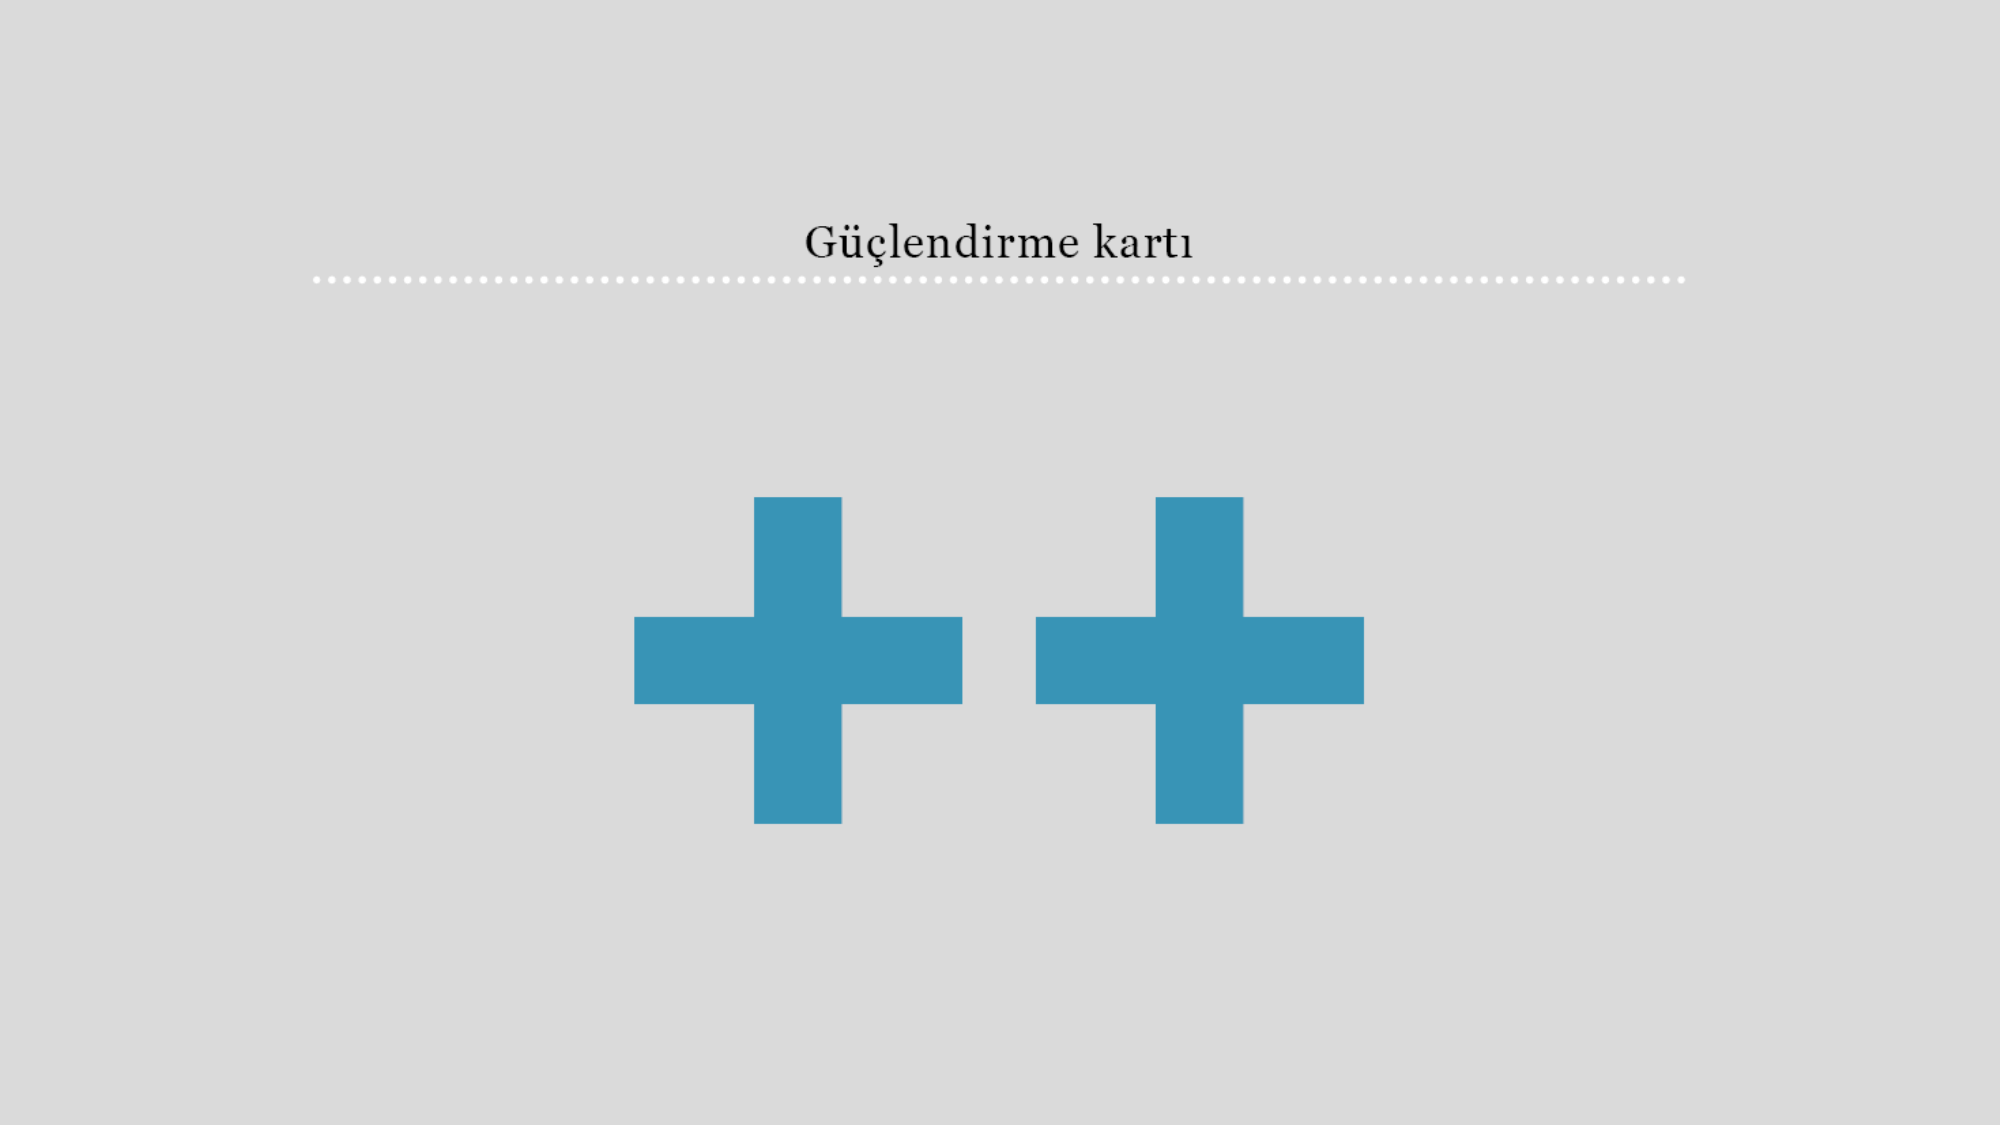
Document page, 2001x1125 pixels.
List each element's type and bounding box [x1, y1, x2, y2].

picture [207, 0, 1793, 1125]
